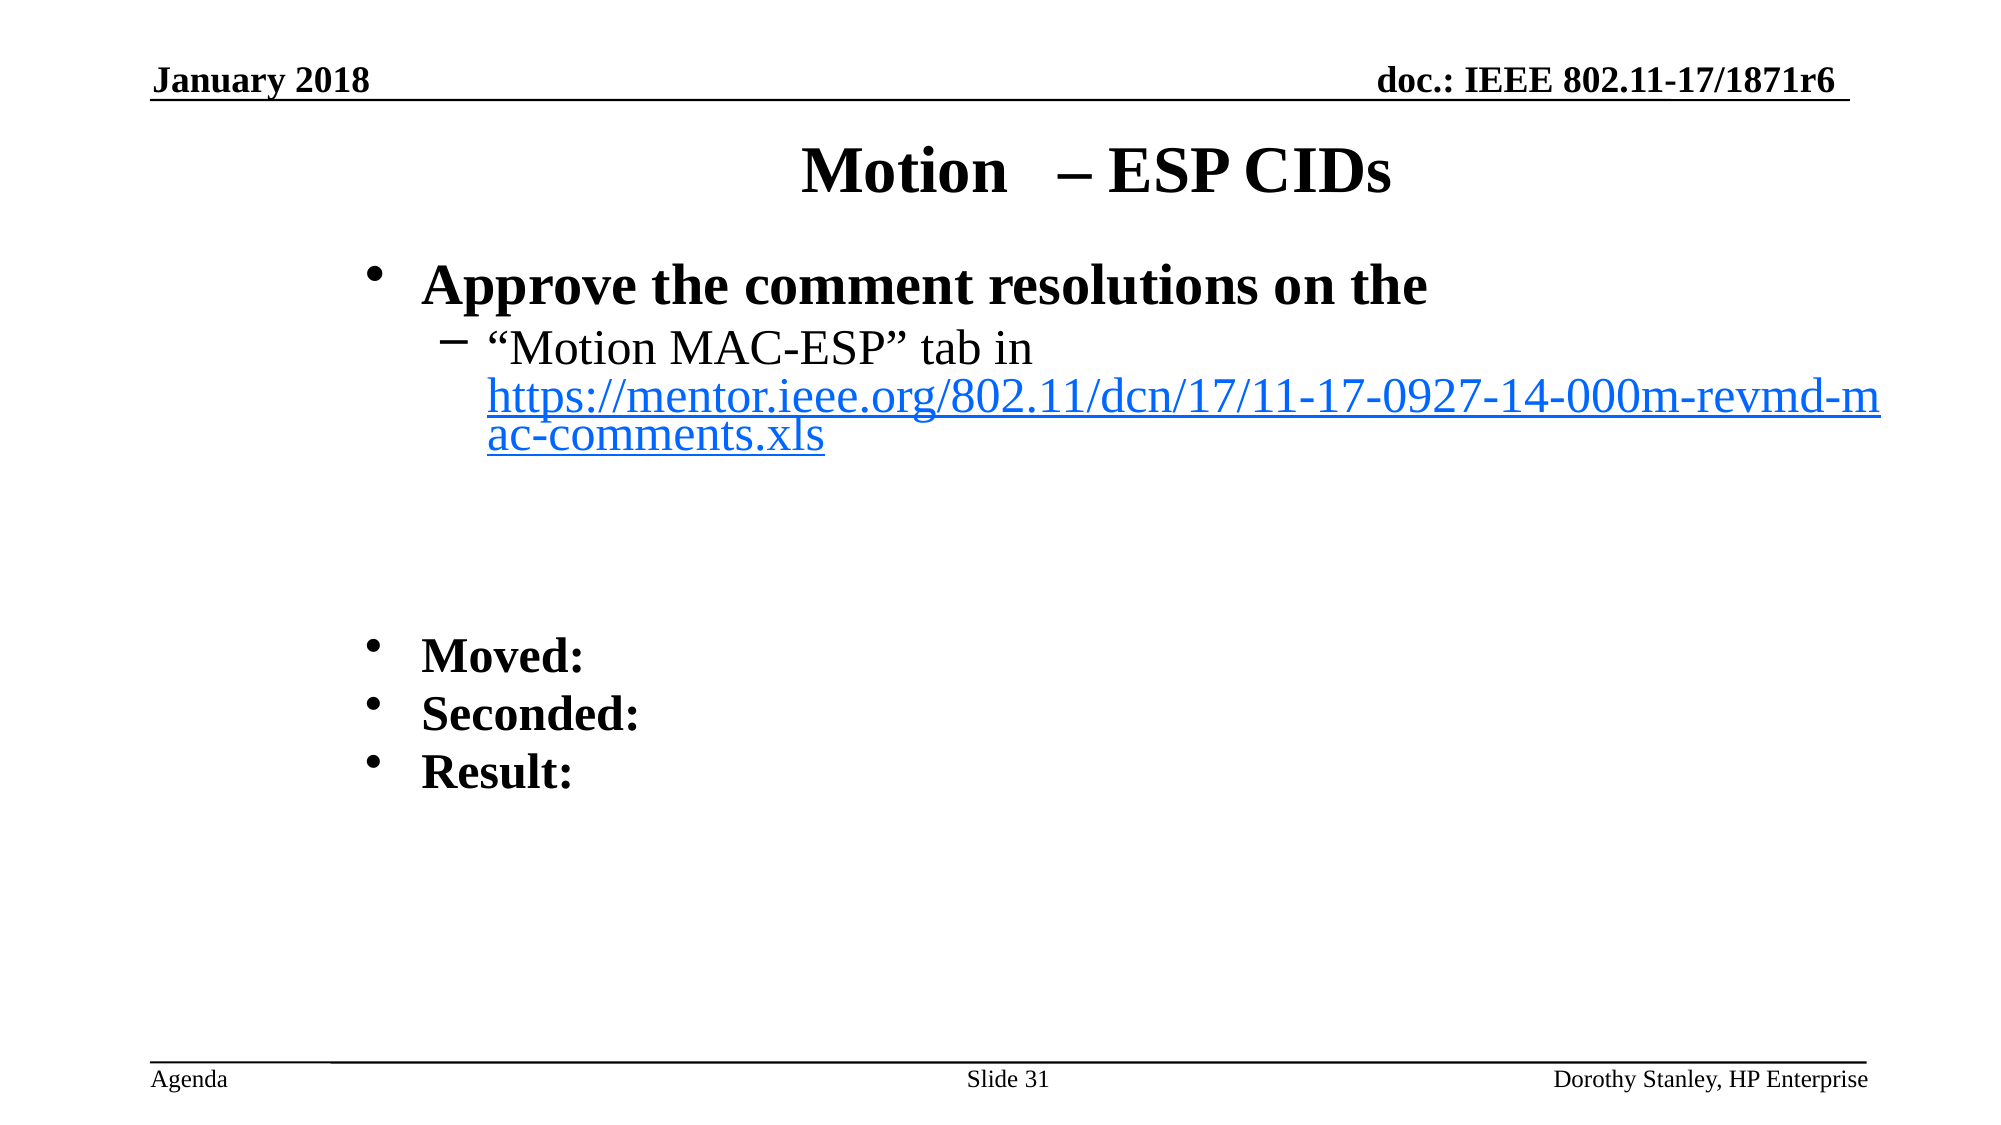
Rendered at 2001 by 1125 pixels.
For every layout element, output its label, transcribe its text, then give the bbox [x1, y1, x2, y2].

slide_number Slide 31 [964, 1062, 1053, 1093]
footer Dorothy Stanley, HP Enterprise [1549, 1062, 1869, 1093]
text_box Approve the comment resolutions on the “Motion MAC-ESP” tab in https://mentor.ieee.org/802.11/dcn/17/11-17-0927-14-000m-revmd-mac-comments.xls Moved: Seconded: Result: [350, 252, 1903, 1025]
text_box Motion – ESP CIDs [359, 77, 1835, 252]
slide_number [152, 54, 567, 100]
